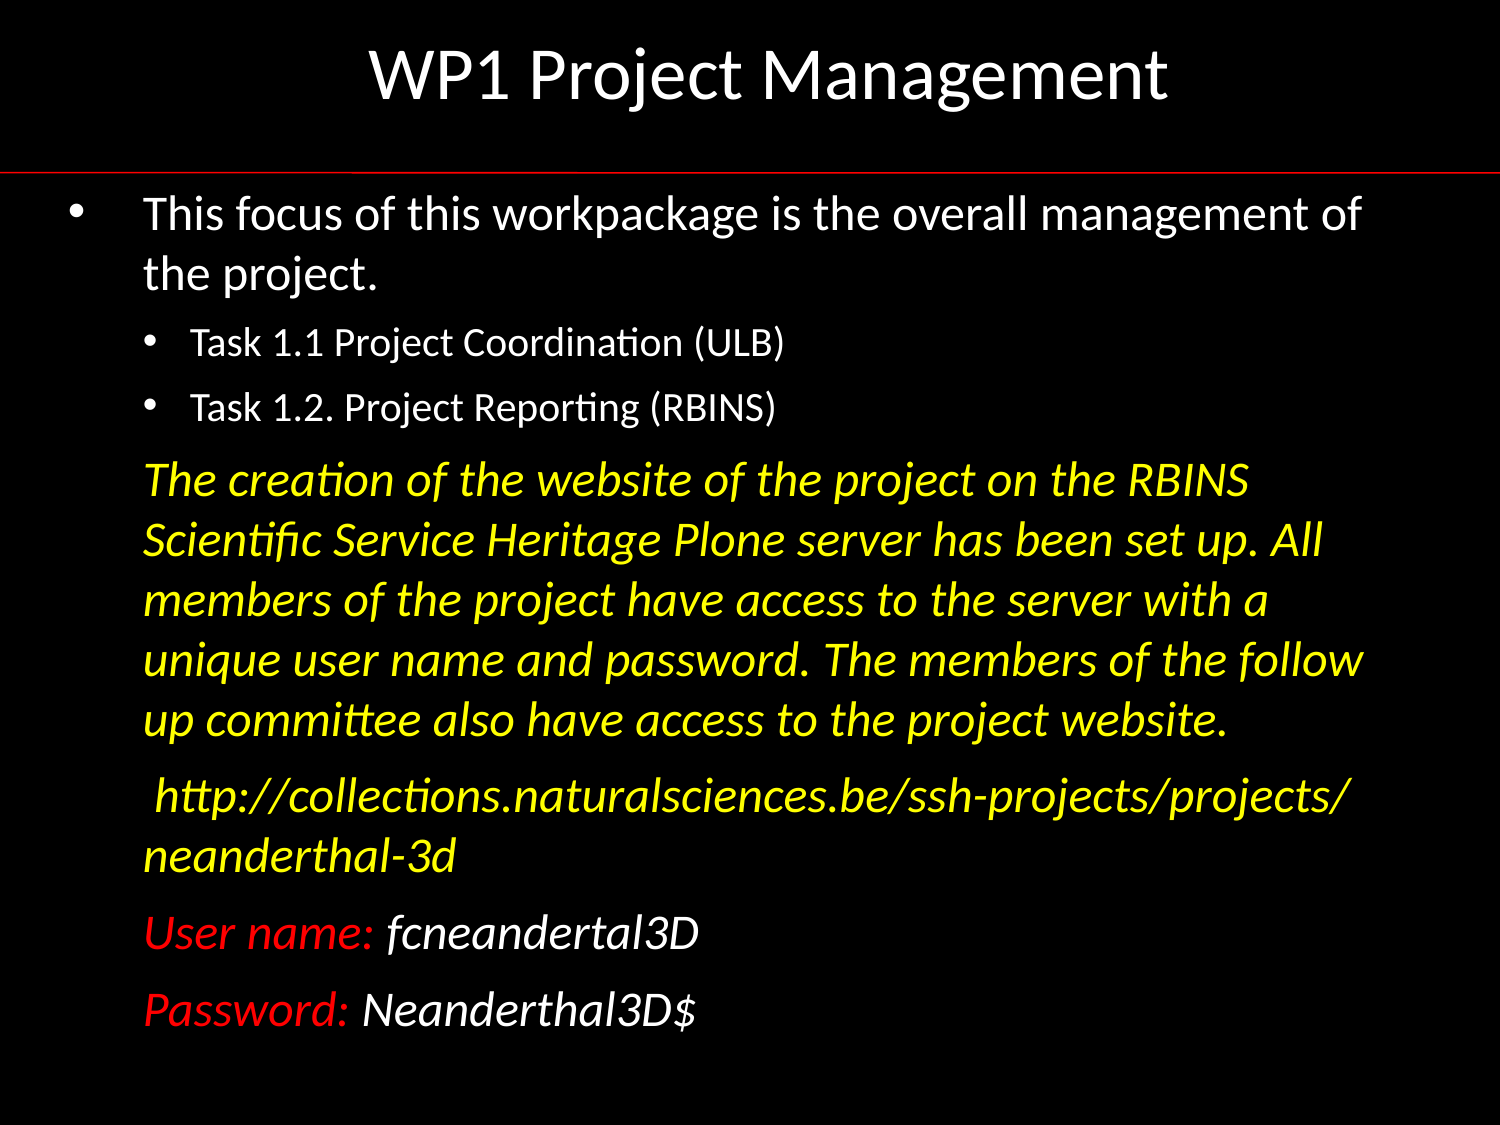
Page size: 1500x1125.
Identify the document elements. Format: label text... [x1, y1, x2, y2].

text_box WP1 Project Management [76, 0, 1427, 164]
text_box This focus of this workpackage is the overall management of the project. Task 1.1 Project Coordination (ULB) Task 1.2. Project Reporting (RBINS) The creation of the website of the project on the RBINS Scientific Service Heritage Plone server has been set up. All members of the project have access to the server with a unique user name and password. The members of the follow up committee also have access to the project website. http://collections.naturalsciences.be/ssh-projects/projects/neanderthal-3d User name: fcneandertal3D Password: Neanderthal3D$ [53, 172, 1400, 1125]
